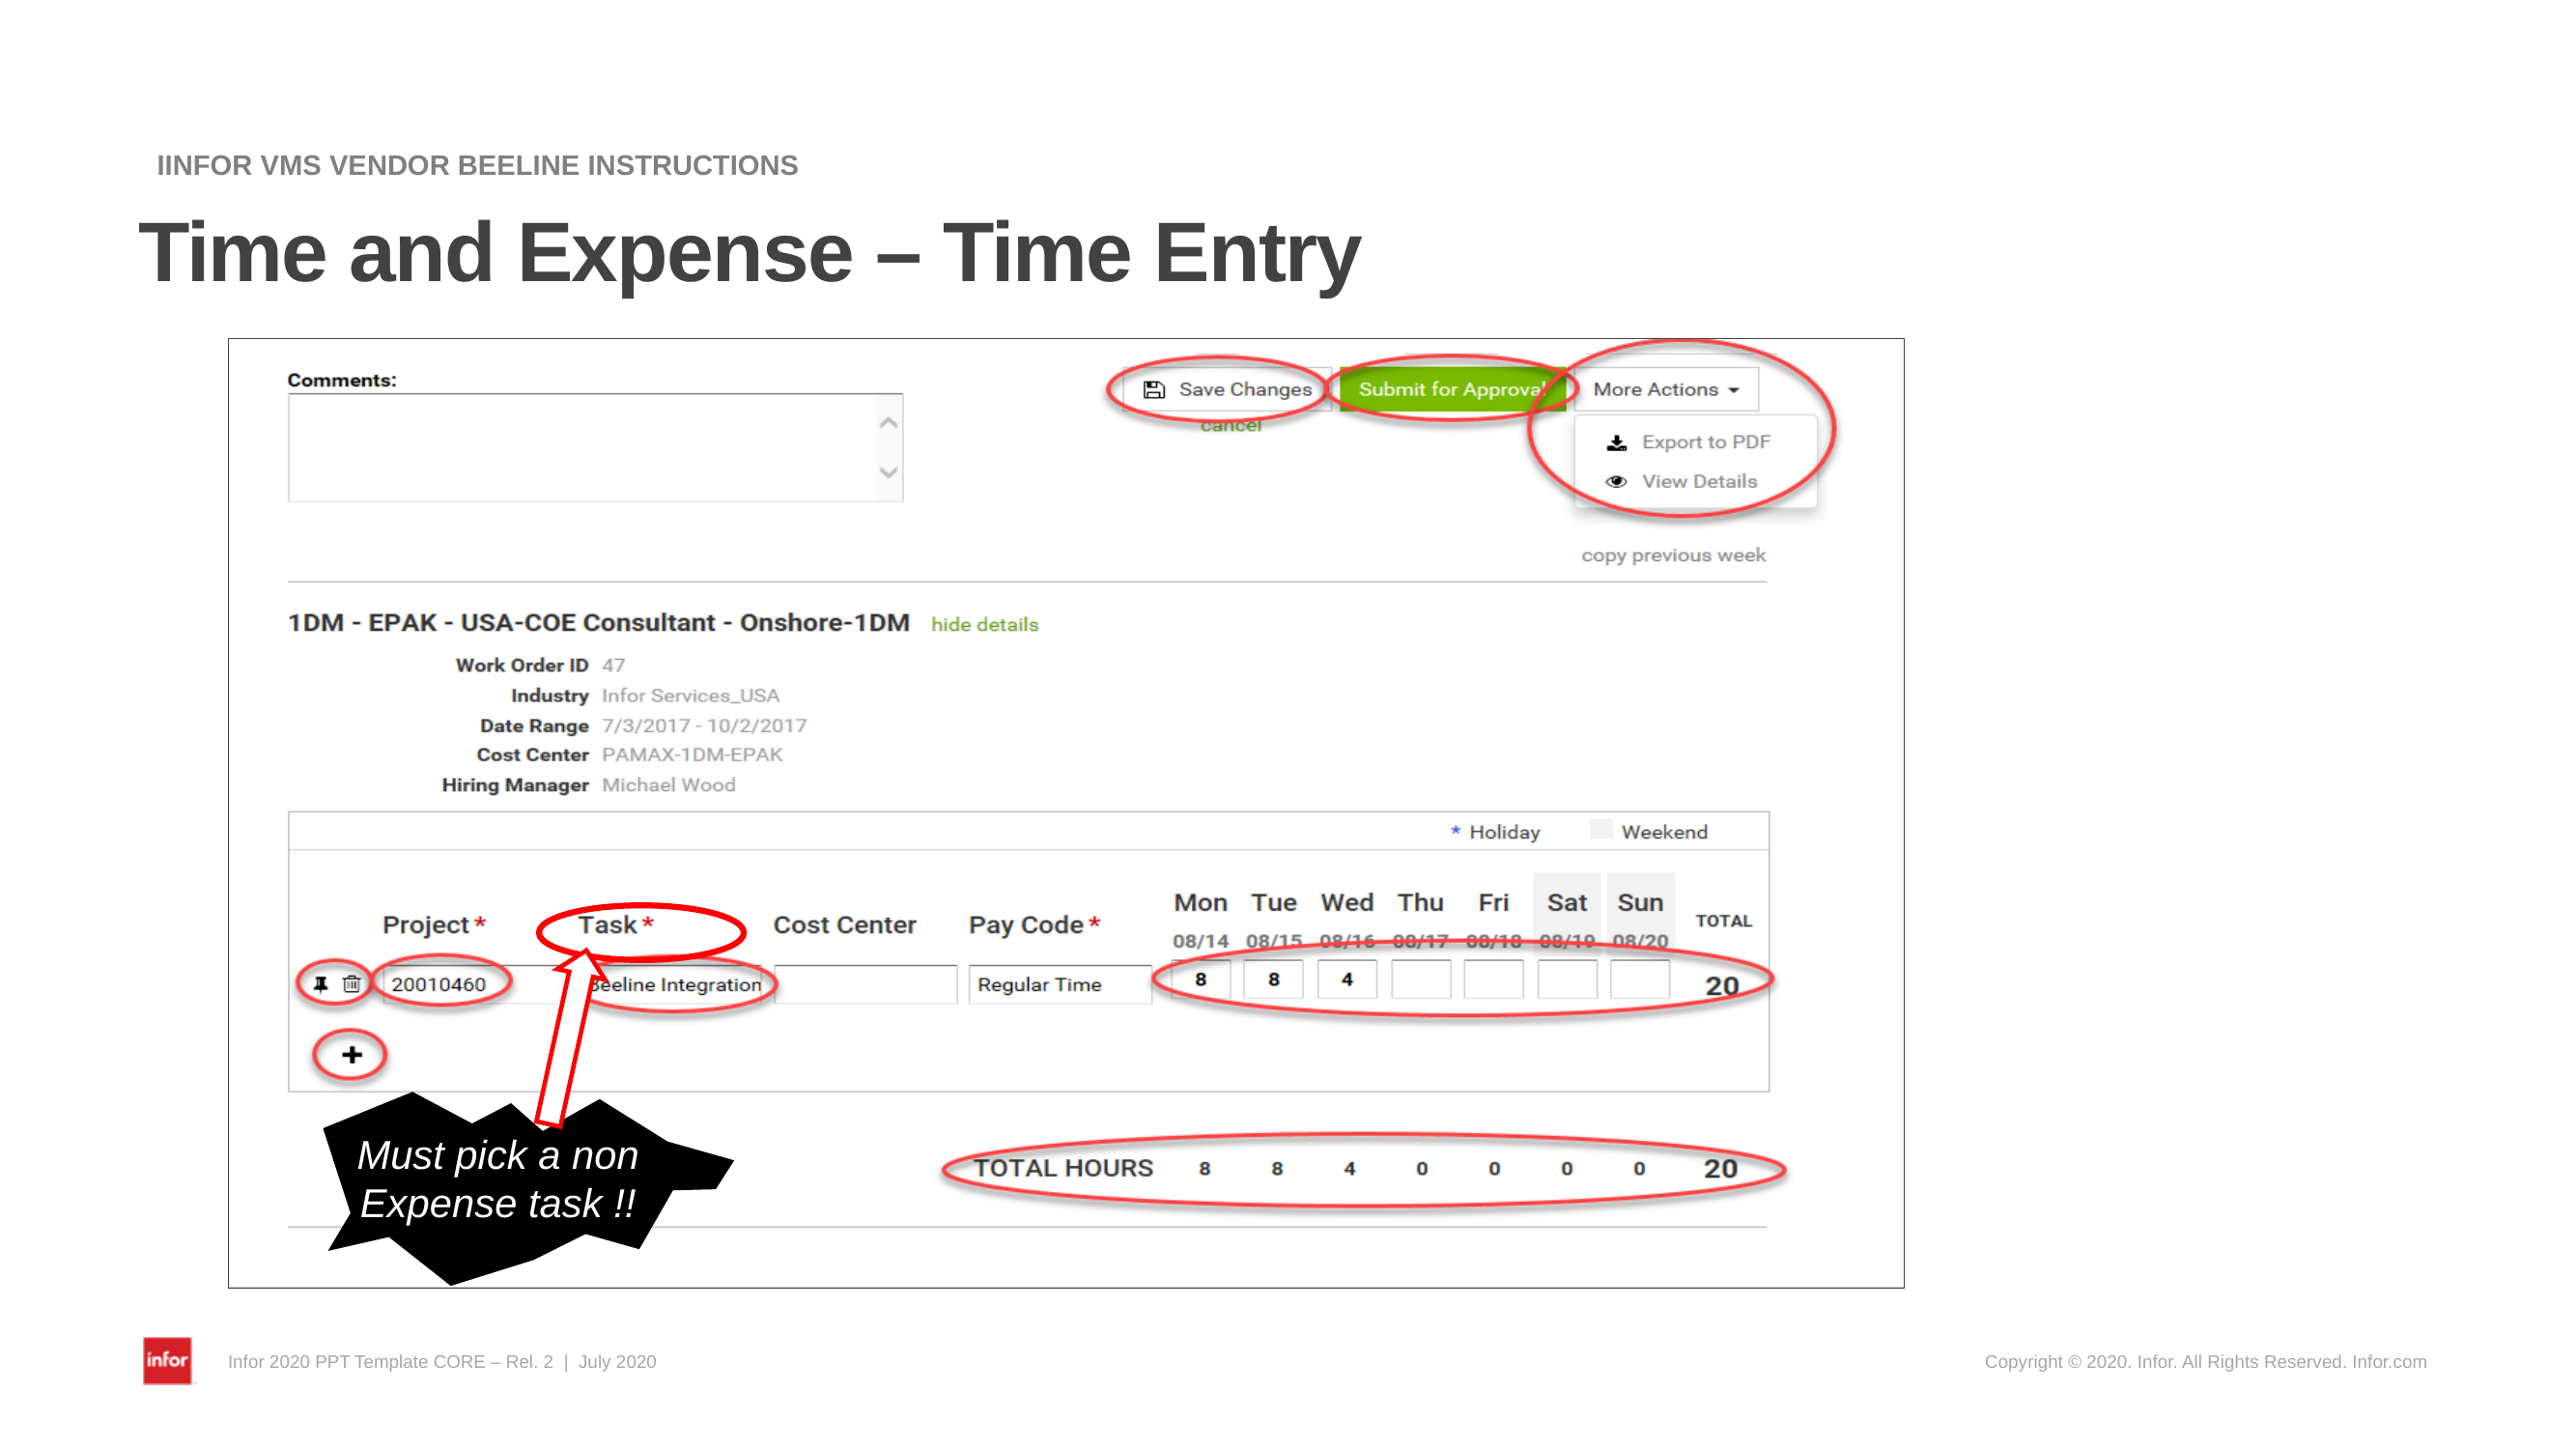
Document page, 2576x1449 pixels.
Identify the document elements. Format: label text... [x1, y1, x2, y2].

picture [143, 1337, 197, 1385]
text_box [312, 1072, 707, 1314]
list IINFOR VMS VENDOR BEELINE INSTRUCTIONS [156, 145, 2445, 180]
footer Infor 2020 PPT Template CORE – Rel. 2 | July 2020 [228, 1350, 1098, 1373]
title Time and Expense – Time Entry [138, 209, 2429, 384]
picture [228, 338, 1905, 1289]
